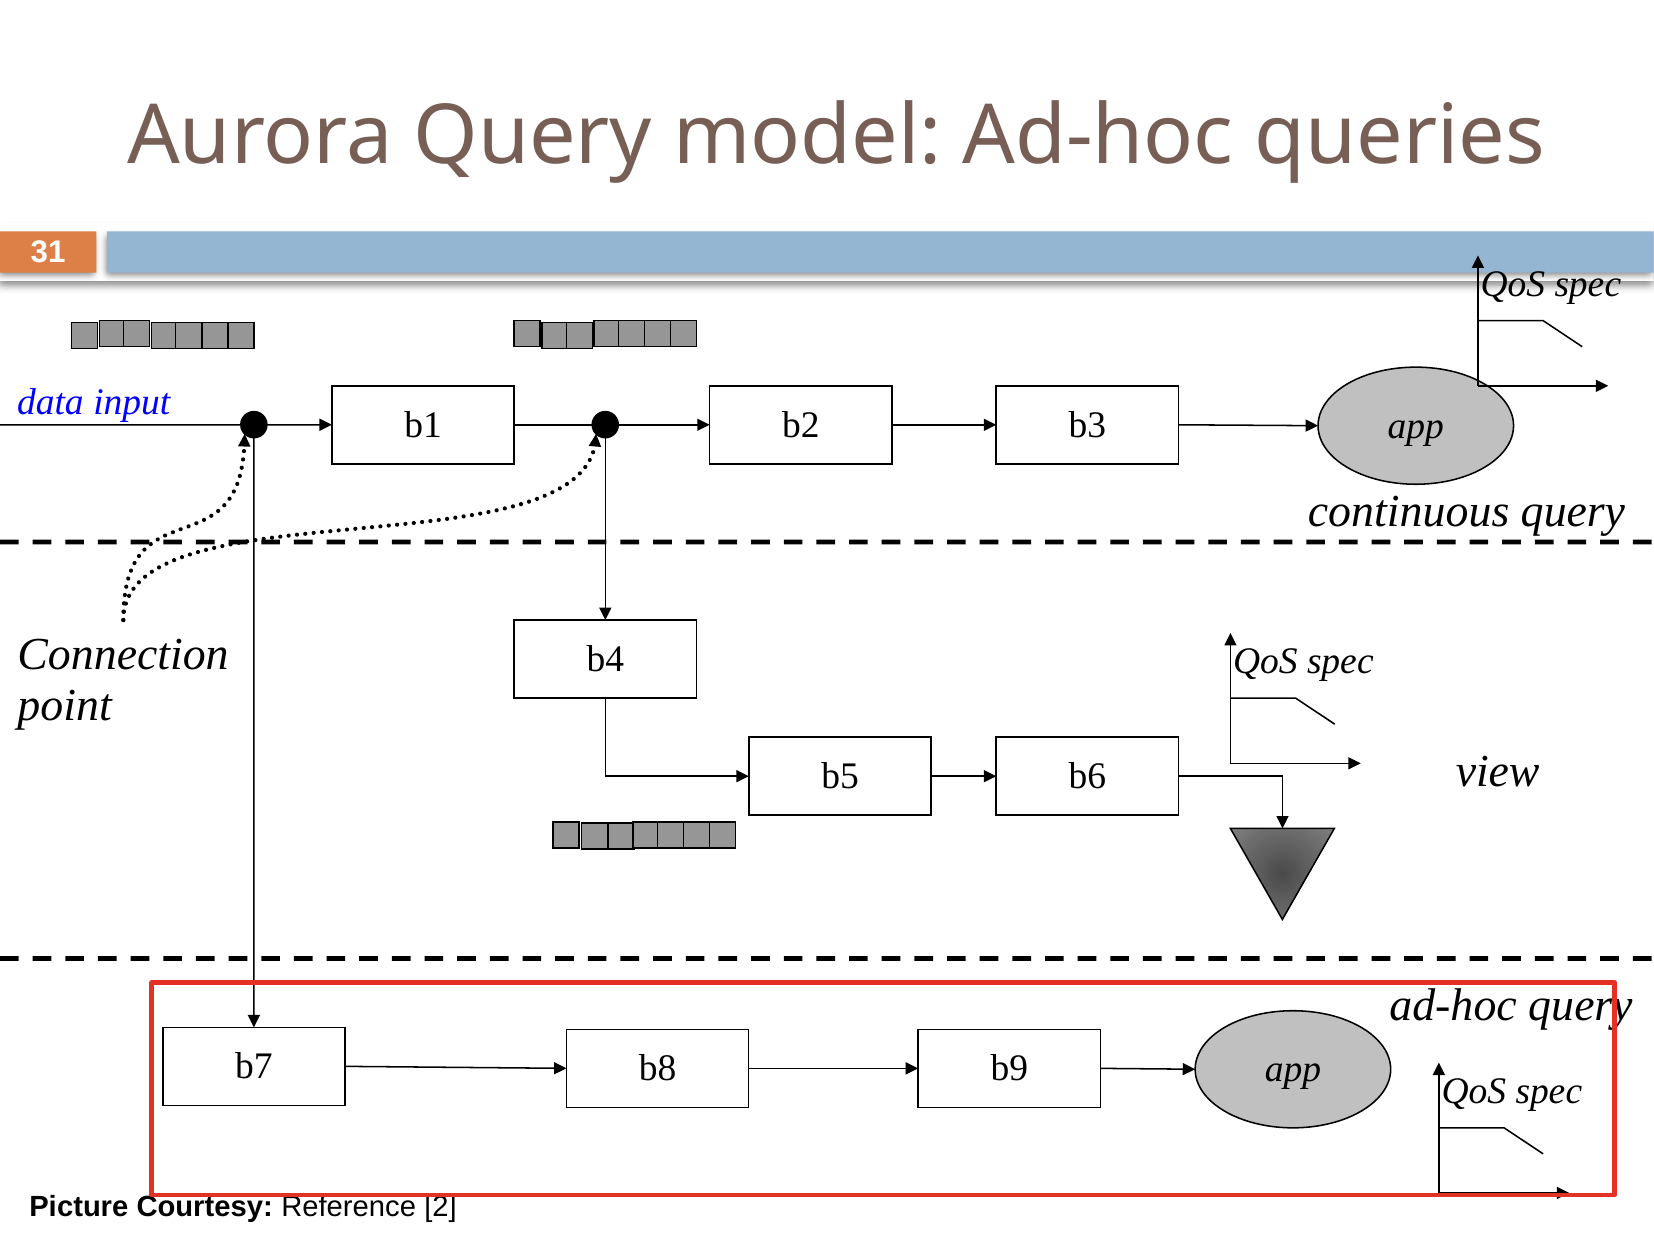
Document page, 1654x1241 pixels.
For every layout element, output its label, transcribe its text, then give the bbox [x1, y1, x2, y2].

text_box continuous query [1291, 476, 1642, 545]
text_box b5 [748, 737, 932, 816]
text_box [90, 465, 260, 588]
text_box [552, 821, 737, 850]
text_box data input [0, 372, 188, 424]
slide_number 31 [0, 230, 97, 275]
text_box app [1318, 367, 1514, 476]
text_box view [1439, 737, 1557, 805]
text_box b4 [514, 620, 697, 699]
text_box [1425, 1062, 1599, 1194]
text_box [150, 981, 1616, 1196]
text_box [71, 320, 255, 349]
text_box Connection point [0, 620, 246, 739]
text_box ad-hoc query [1372, 971, 1650, 1040]
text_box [1178, 775, 1283, 829]
text_box [240, 411, 260, 424]
text_box [592, 411, 619, 424]
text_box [266, 290, 453, 764]
text_box b6 [996, 737, 1179, 816]
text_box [1217, 632, 1391, 764]
text_box b2 [709, 385, 892, 464]
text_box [1464, 255, 1638, 387]
title Aurora Query model: Ad-hoc queries [110, 41, 1586, 221]
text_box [513, 320, 697, 349]
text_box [637, 665, 717, 810]
text_box b1 [458, 385, 515, 464]
text_box [246, 434, 260, 438]
text_box Picture Courtesy: Reference [2] [14, 1182, 540, 1230]
text_box [1235, 828, 1335, 920]
text_box b3 [996, 385, 1179, 464]
text_box [597, 434, 615, 438]
